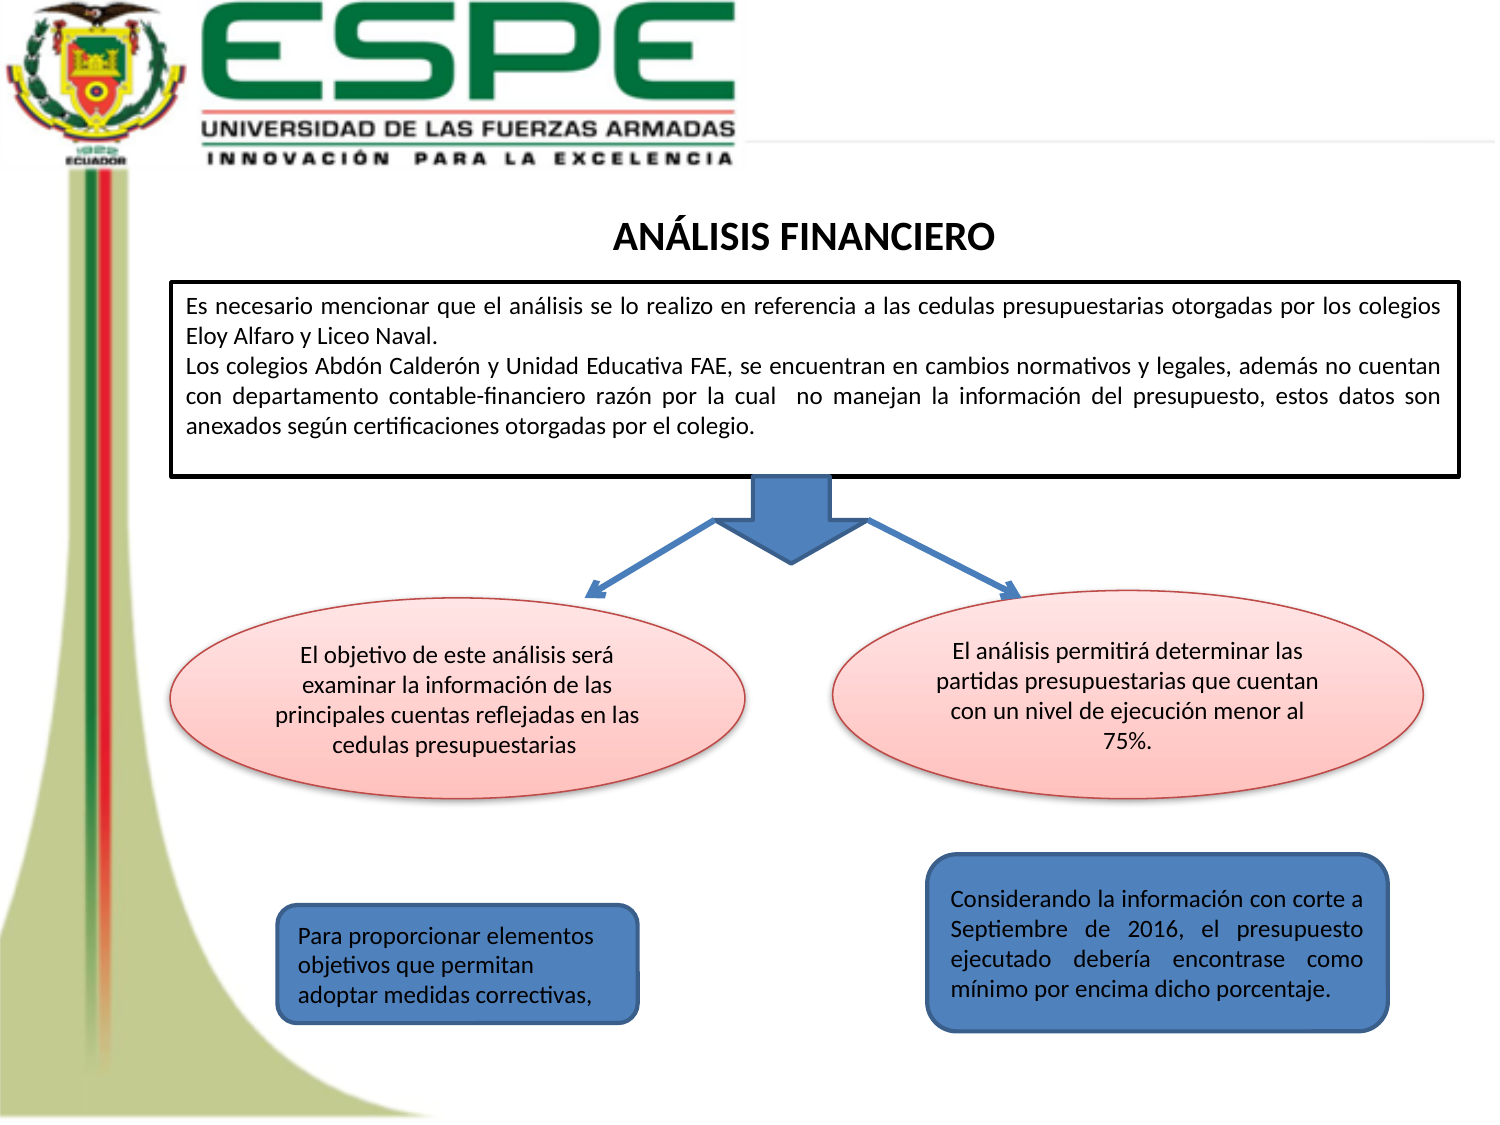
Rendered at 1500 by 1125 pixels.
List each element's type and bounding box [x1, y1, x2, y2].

text_box [584, 519, 715, 599]
picture [0, 0, 1496, 1125]
text_box [867, 519, 1022, 599]
